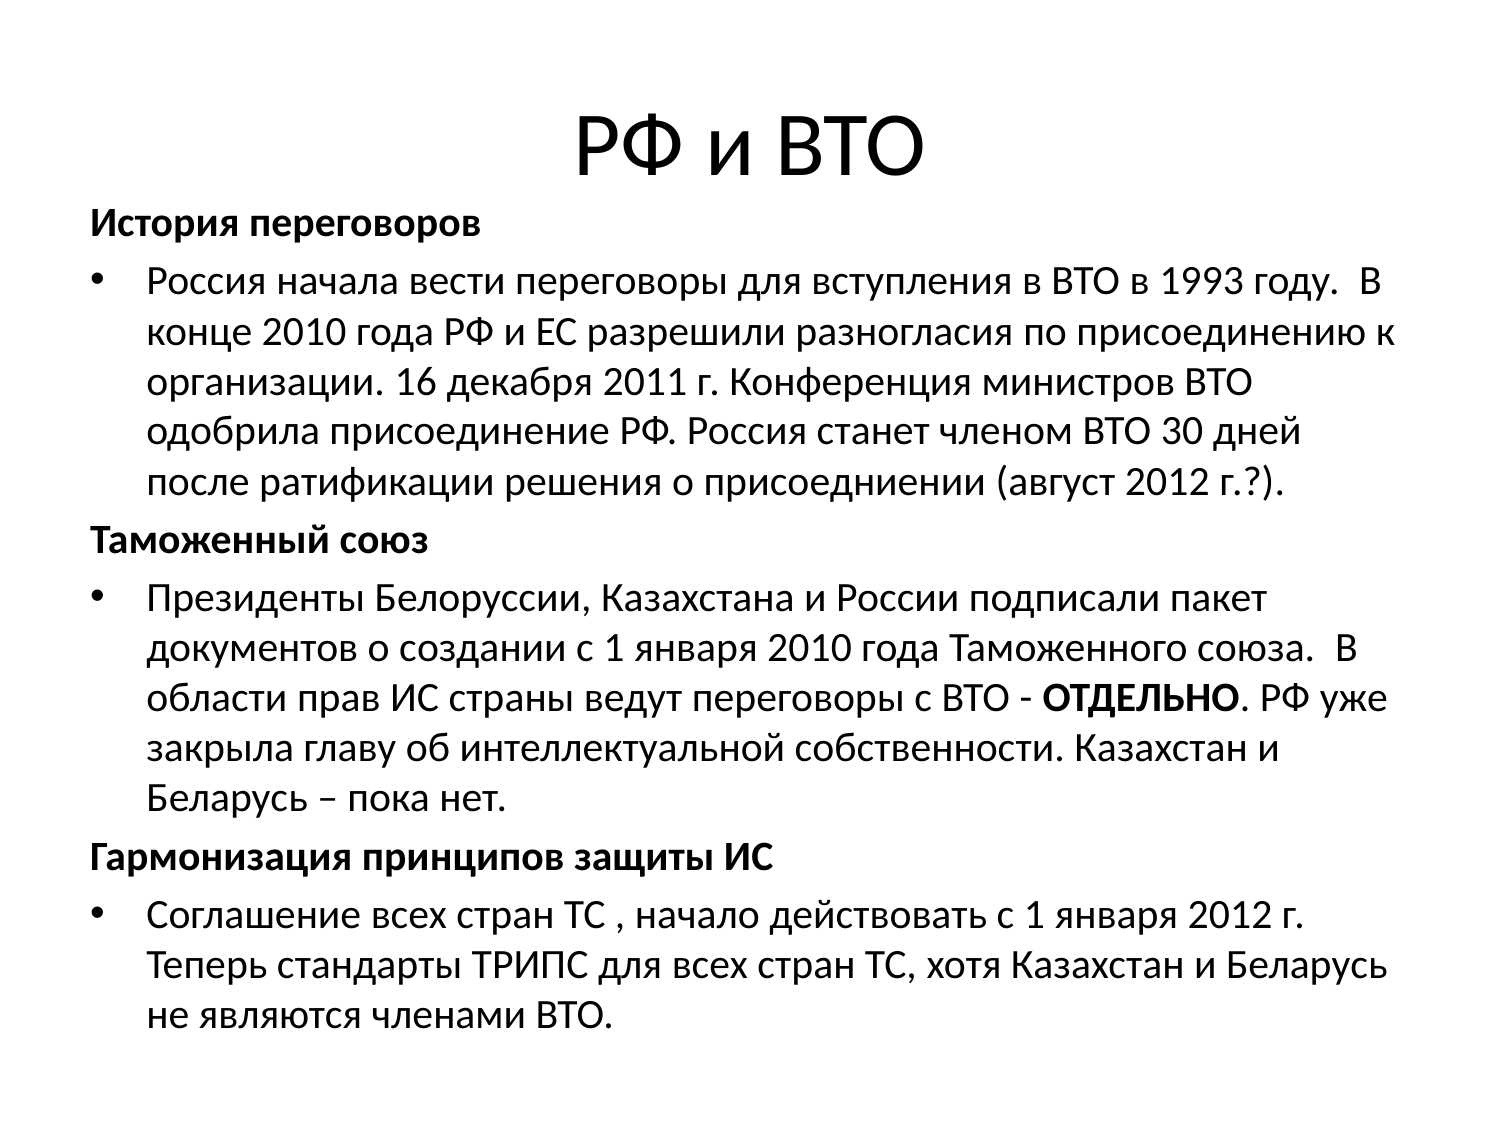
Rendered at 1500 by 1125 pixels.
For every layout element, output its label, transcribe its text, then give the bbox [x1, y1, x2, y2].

list История переговоров Россия начала вести переговоры для вступления в ВТО в 1993 году. В конце 2010 года РФ и ЕС разрешили разногласия по присоединению к организации. 16 декабря 2011 г. Конференция министров ВТО одобрила присоединение РФ. Россия станет членом ВТО 30 дней после ратификации решения о присоедниении (aвгуст 2012 г.?). Таможенный союз Президенты Белоруссии, Казахстана и России подписали пакет документов о создании с 1 января 2010 года Таможенного союза. В области прав ИС страны ведут переговоры с ВТО - ОТДЕЛЬНО. РФ уже закрыла главу об интеллектуальной собственности. Казахстан и Беларусь – пока нет. Гармонизация принципов защиты ИС Соглашение всех стран ТС , начало действовать с 1 января 2012 г. Теперь стандарты ТРИПС для всех стран ТС, хотя Казахстан и Беларусь не являются членами ВТО. [74, 187, 1426, 1101]
title РФ и ВТО [74, 44, 1426, 187]
